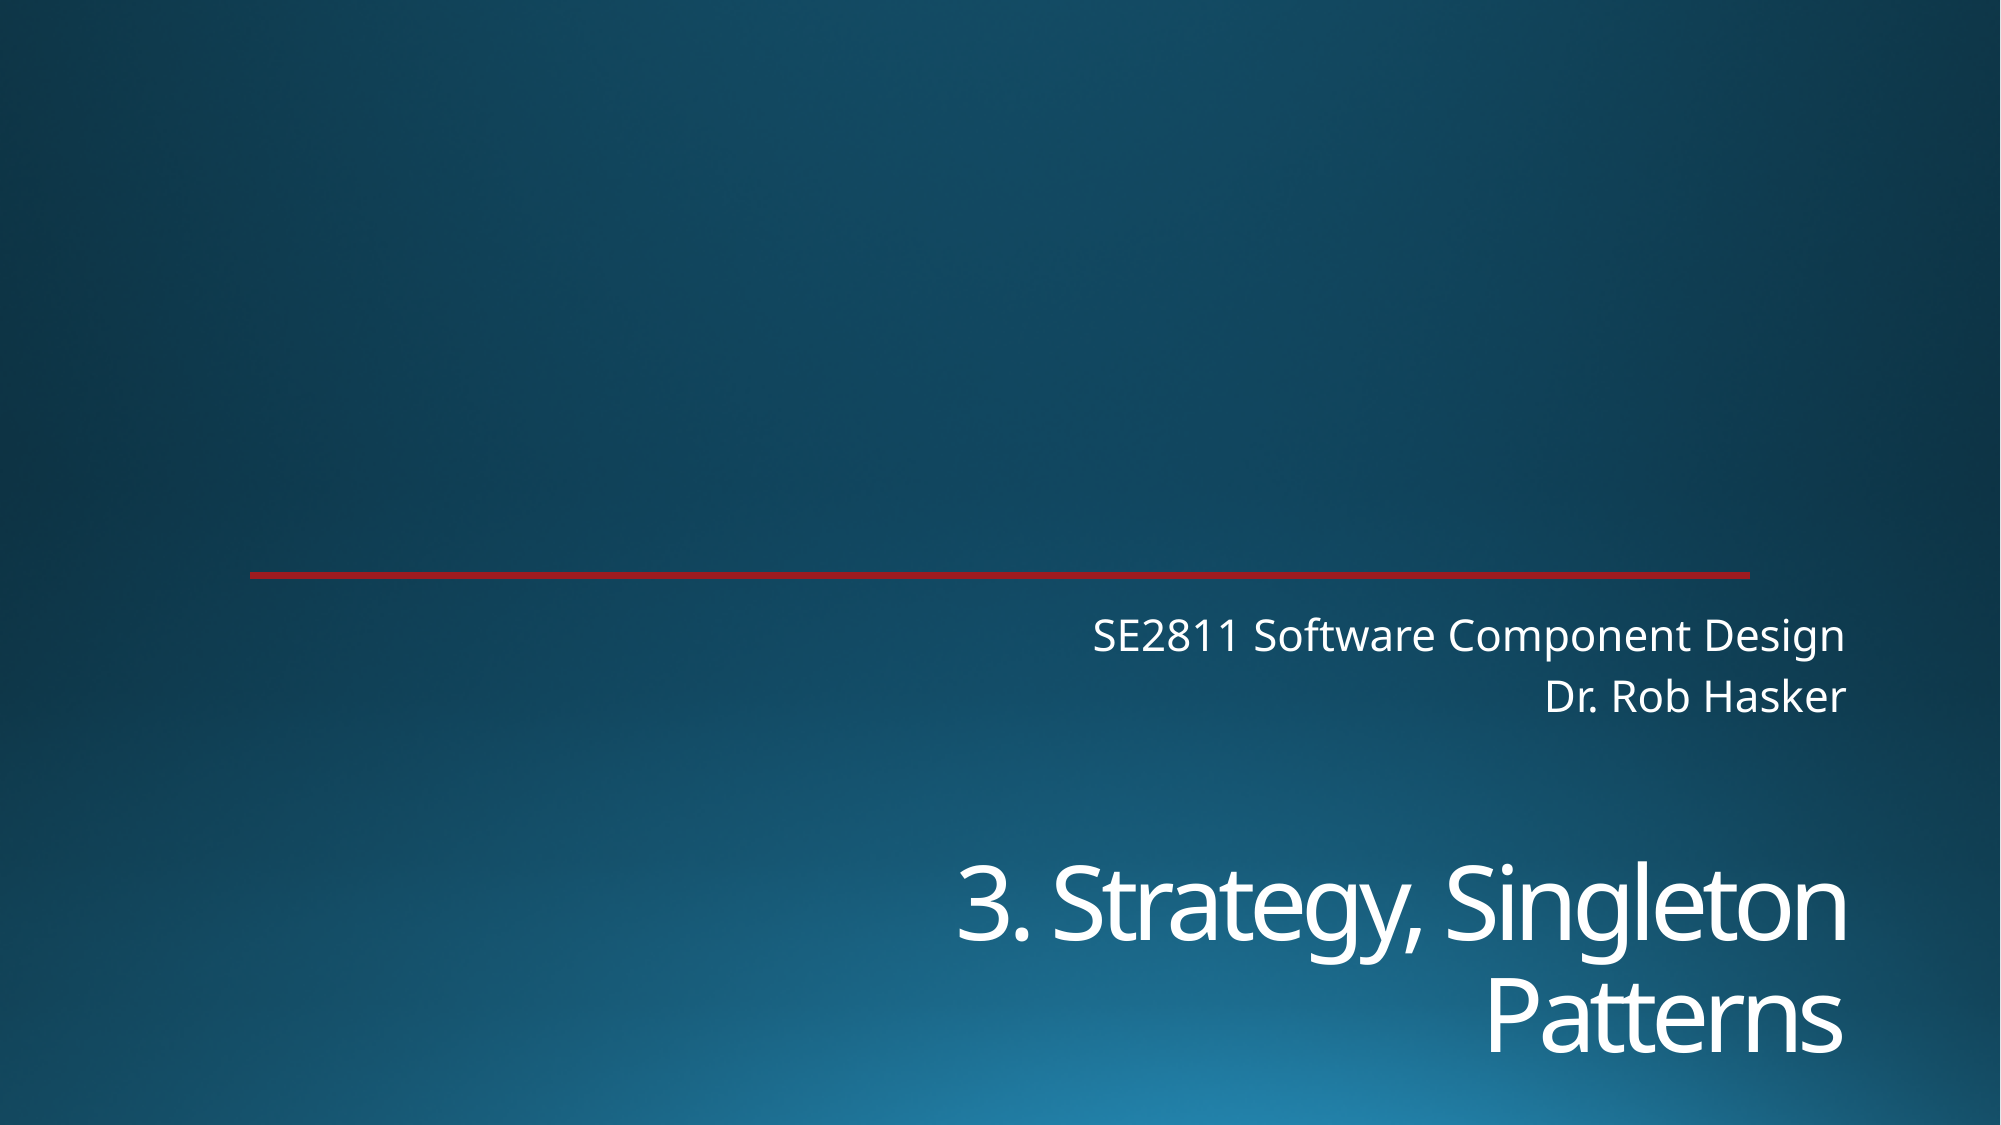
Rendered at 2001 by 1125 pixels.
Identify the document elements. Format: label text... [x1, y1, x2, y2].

subtitle SE2811 Software Component Design Dr. Rob Hasker [362, 606, 1863, 730]
picture [0, 0, 2001, 1125]
title 3. Strategy, Singleton Patterns [673, 732, 1863, 1085]
